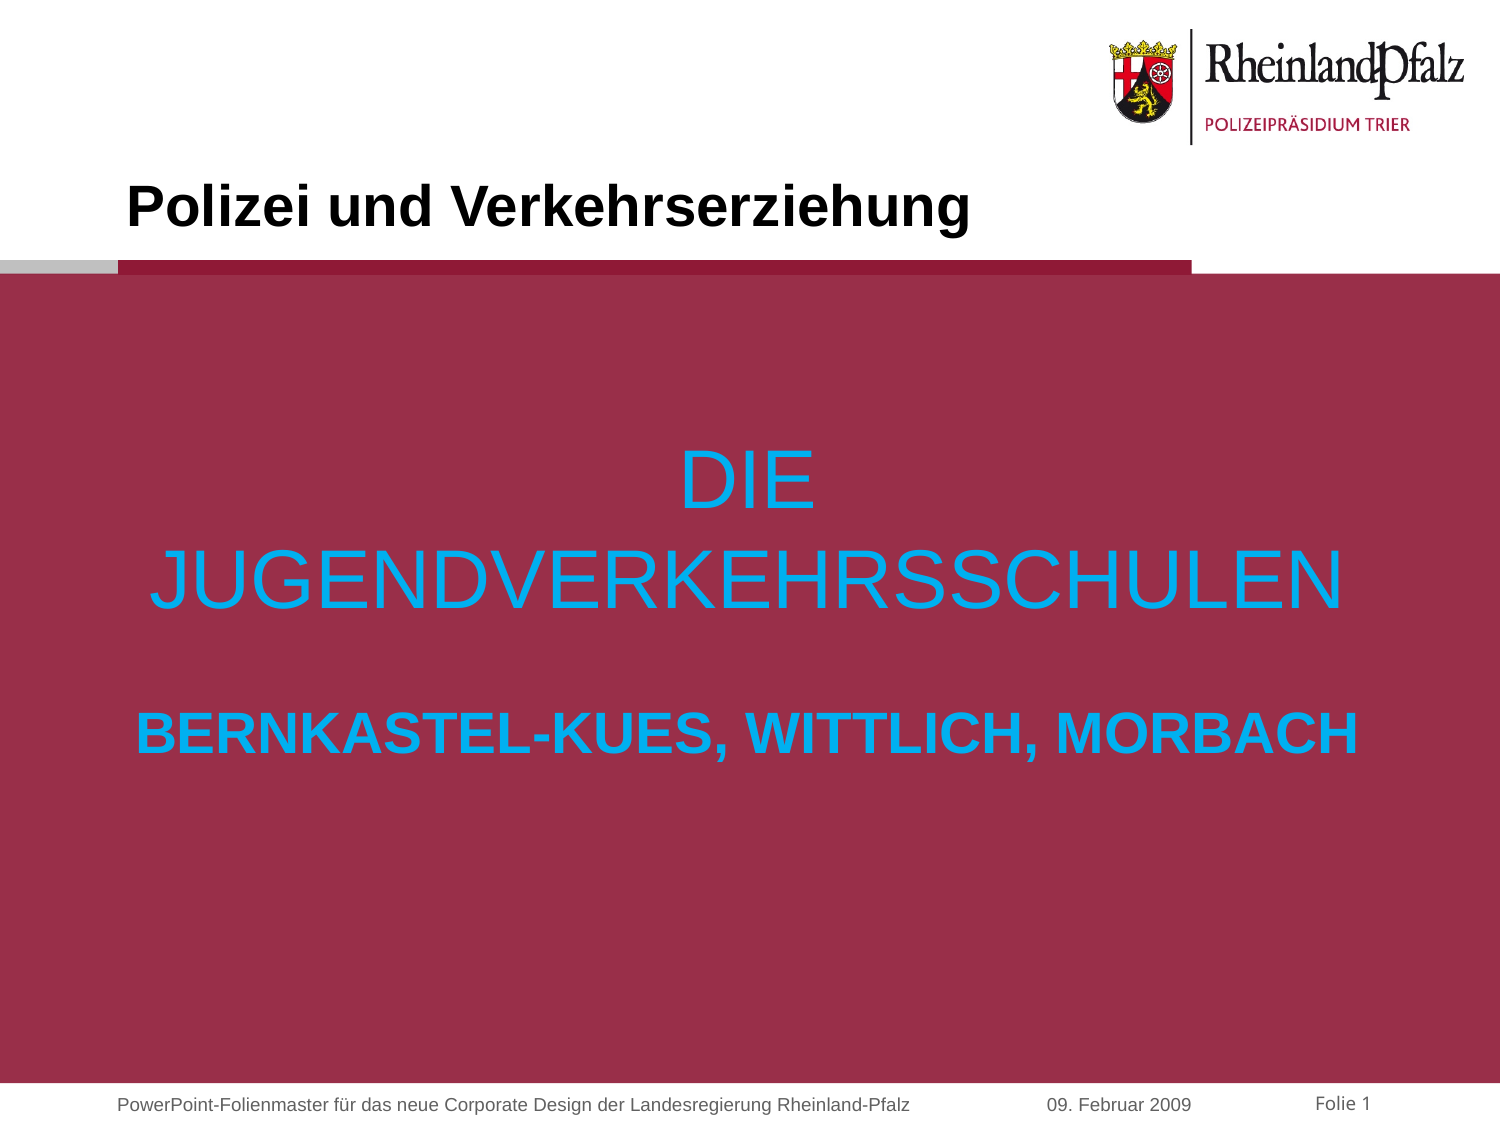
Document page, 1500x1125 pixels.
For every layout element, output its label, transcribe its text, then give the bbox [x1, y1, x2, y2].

title Die Jugendverkehrsschulen Bernkastel-Kues, Wittlich, Morbach [112, 424, 1383, 733]
text_box Polizei und Verkehrserziehung [111, 160, 1093, 246]
picture [1109, 29, 1464, 238]
